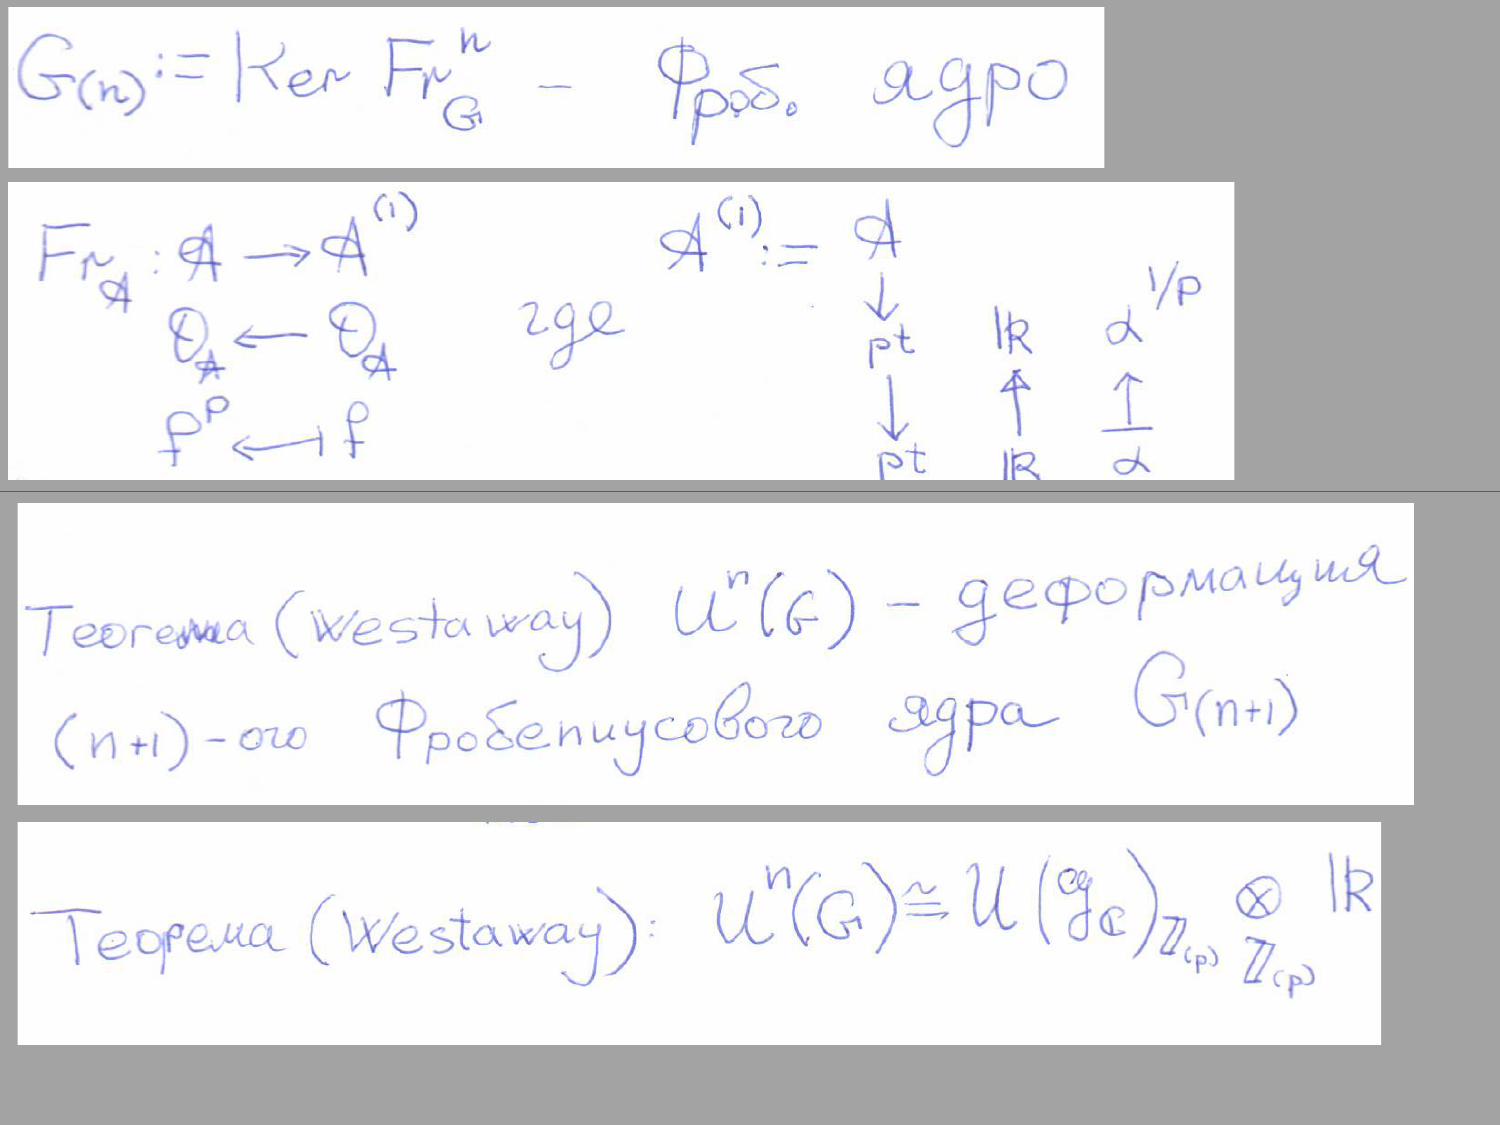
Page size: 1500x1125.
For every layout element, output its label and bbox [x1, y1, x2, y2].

picture [7, 182, 1235, 480]
picture [17, 822, 1382, 1045]
picture [17, 503, 1415, 806]
picture [8, 7, 1105, 169]
